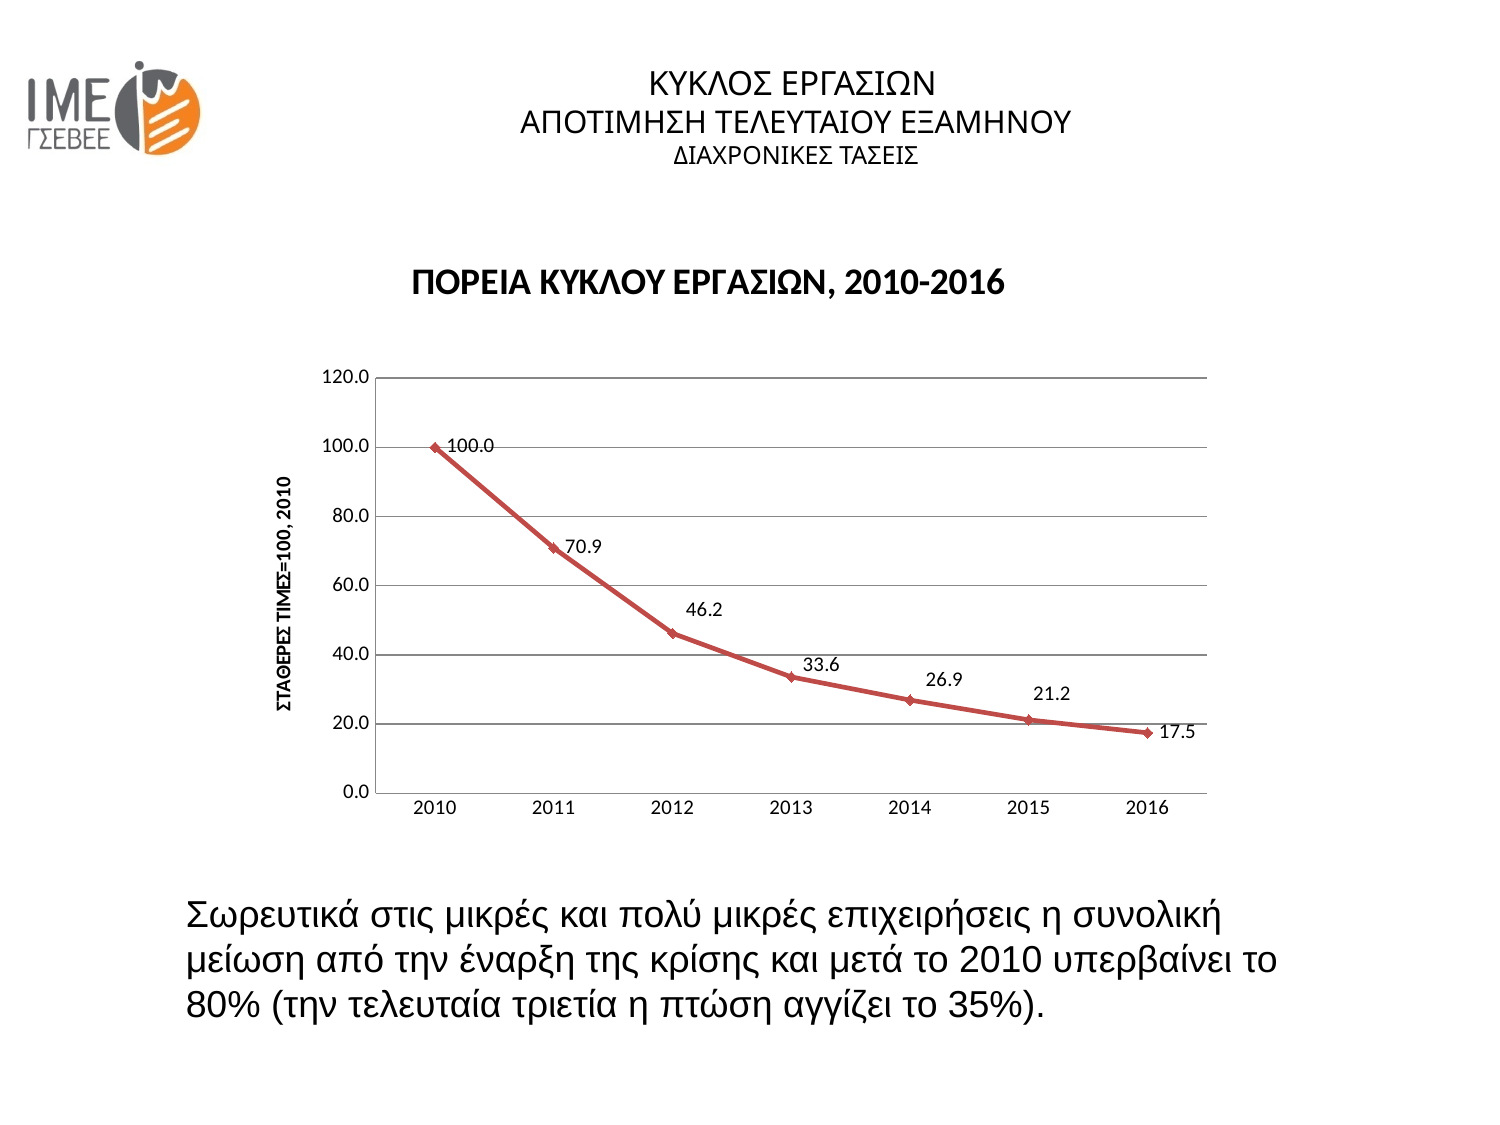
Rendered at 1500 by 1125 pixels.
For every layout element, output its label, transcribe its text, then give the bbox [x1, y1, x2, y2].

text_box Σωρευτικά στις μικρές και πολύ μικρές επιχειρήσεις η συνολική μείωση από την έναρξη της κρίσης και μετά το 2010 υπερβαίνει το 80% (την τελευταία τριετία η πτώση αγγίζει το 35%). [171, 882, 1294, 1033]
title ΚΥΚΛΟΣ ΕΡΓΑΣΙΩΝ ΑΠΟΤΙΜΗΣΗ ΤΕΛΕΥΤΑΙΟΥ ΕΞΑΜΗΝΟΥ ΔΙΑΧΡΟΝΙΚΕΣ ΤΑΣΕΙΣ [187, 54, 1406, 136]
chart [241, 255, 1235, 858]
picture [17, 44, 207, 177]
